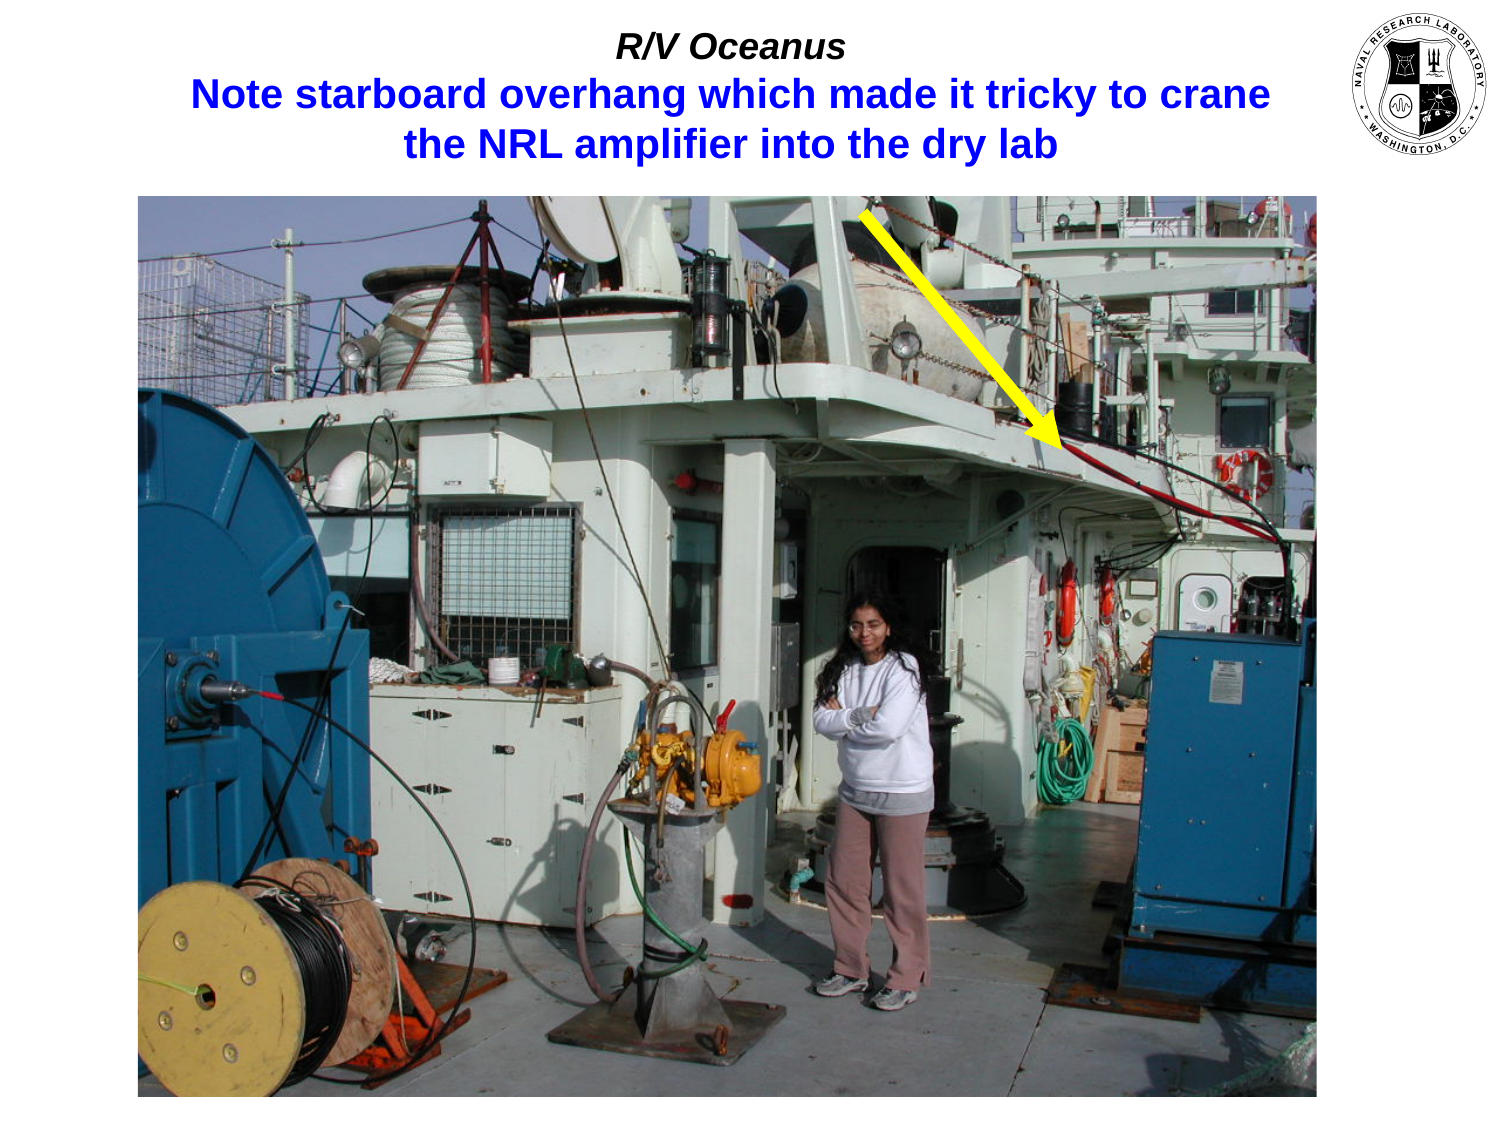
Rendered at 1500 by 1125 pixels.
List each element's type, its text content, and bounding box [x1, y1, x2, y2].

picture [137, 196, 1317, 1097]
picture [1351, 12, 1488, 158]
text_box R/V Oceanus Note starboard overhang which made it tricky to crane the NRL amplifier into the dry lab [174, 14, 1288, 175]
